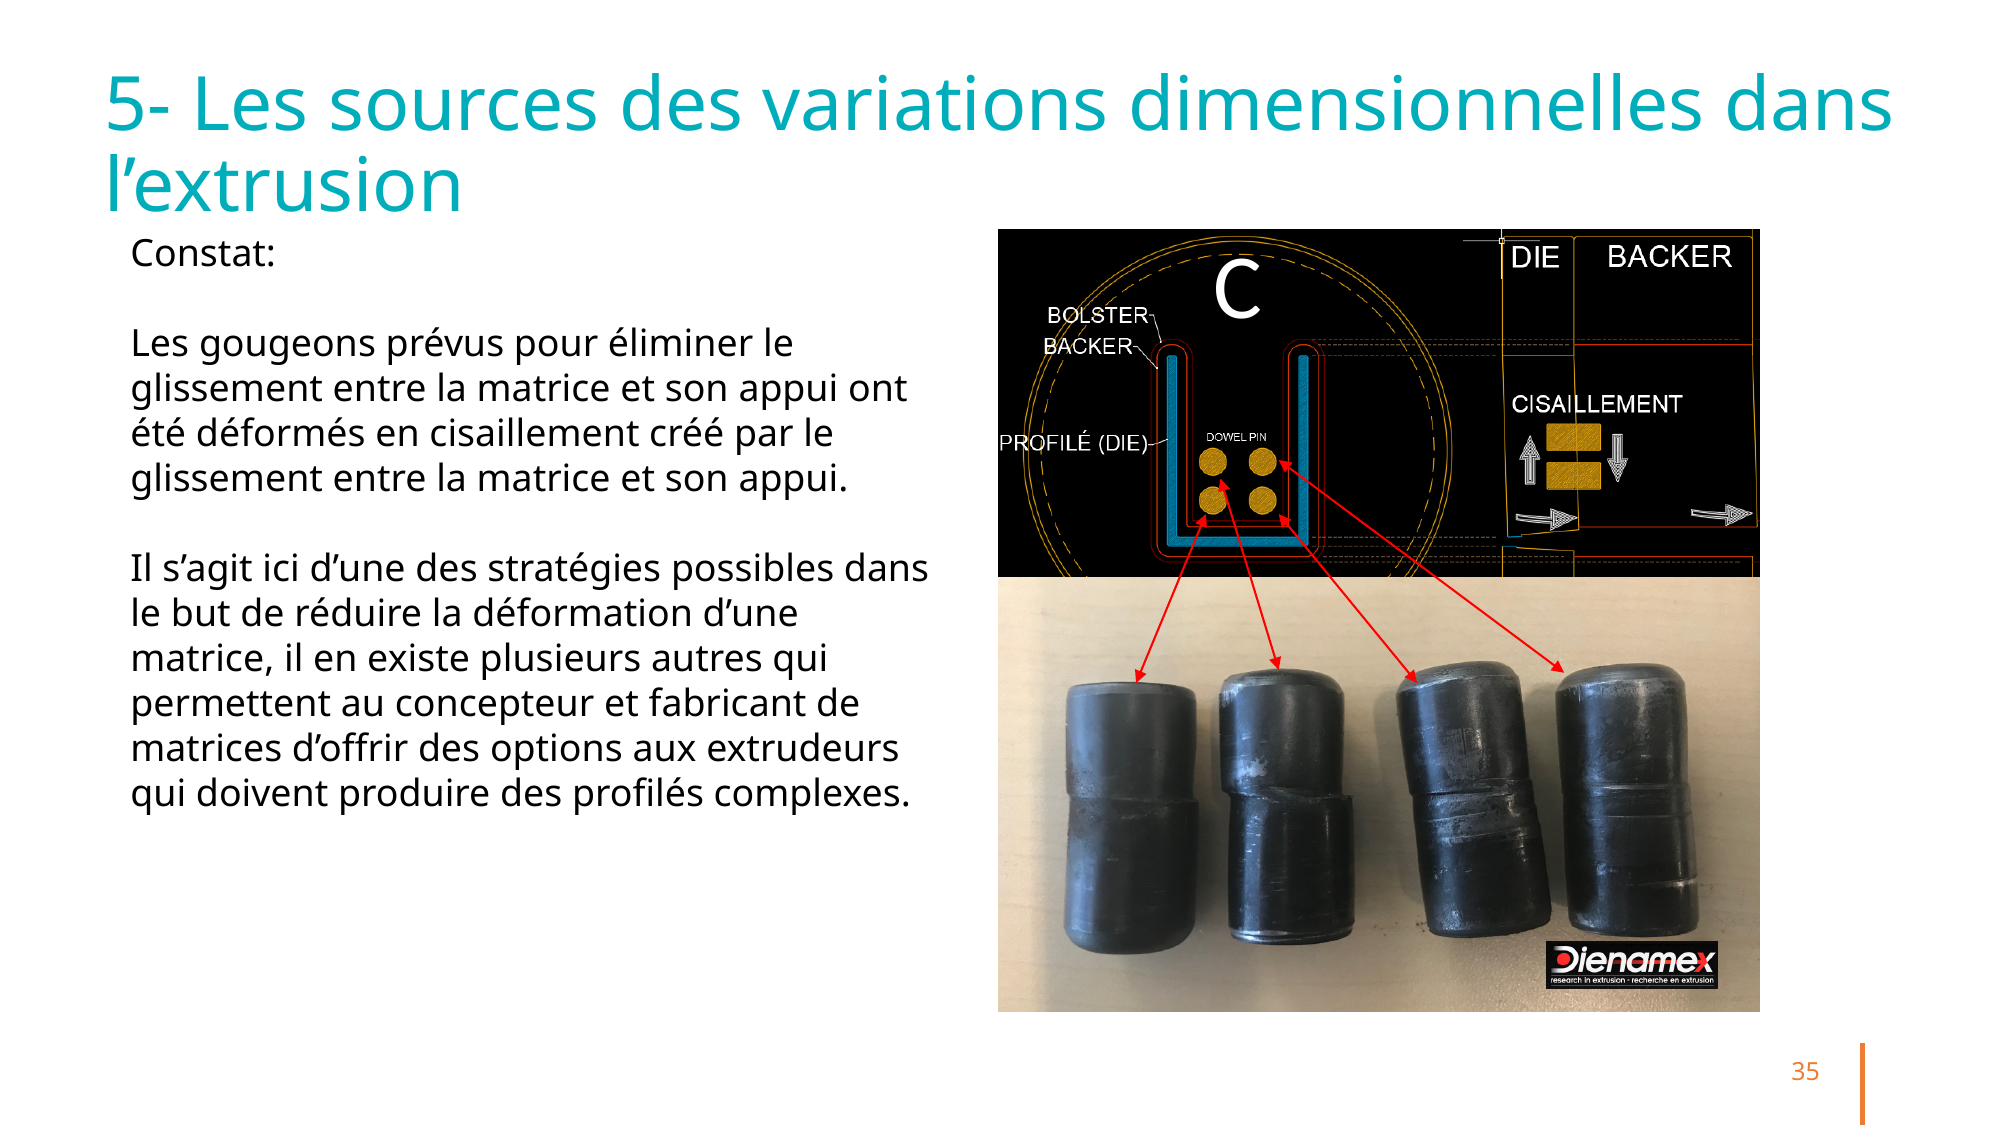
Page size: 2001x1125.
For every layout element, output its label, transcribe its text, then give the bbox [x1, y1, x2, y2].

text_box 5- Les sources des variations dimensionnelles dans l’extrusion [104, 66, 1983, 260]
text_box Constat: Les gougeons prévus pour éliminer le glissement entre la matrice et son appui ont été déformés en cisaillement créé par le glissement entre la matrice et son appui. Il s’agit ici d’une des stratégies possibles dans le but de réduire la déformation d’une matrice, il en existe plusieurs autres qui permettent au concepteur et fabricant de matrices d’offrir des options aux extrudeurs qui doivent produire des profilés complexes. [115, 221, 957, 822]
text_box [998, 219, 1760, 1012]
slide_number 35 [1412, 1042, 1835, 1103]
